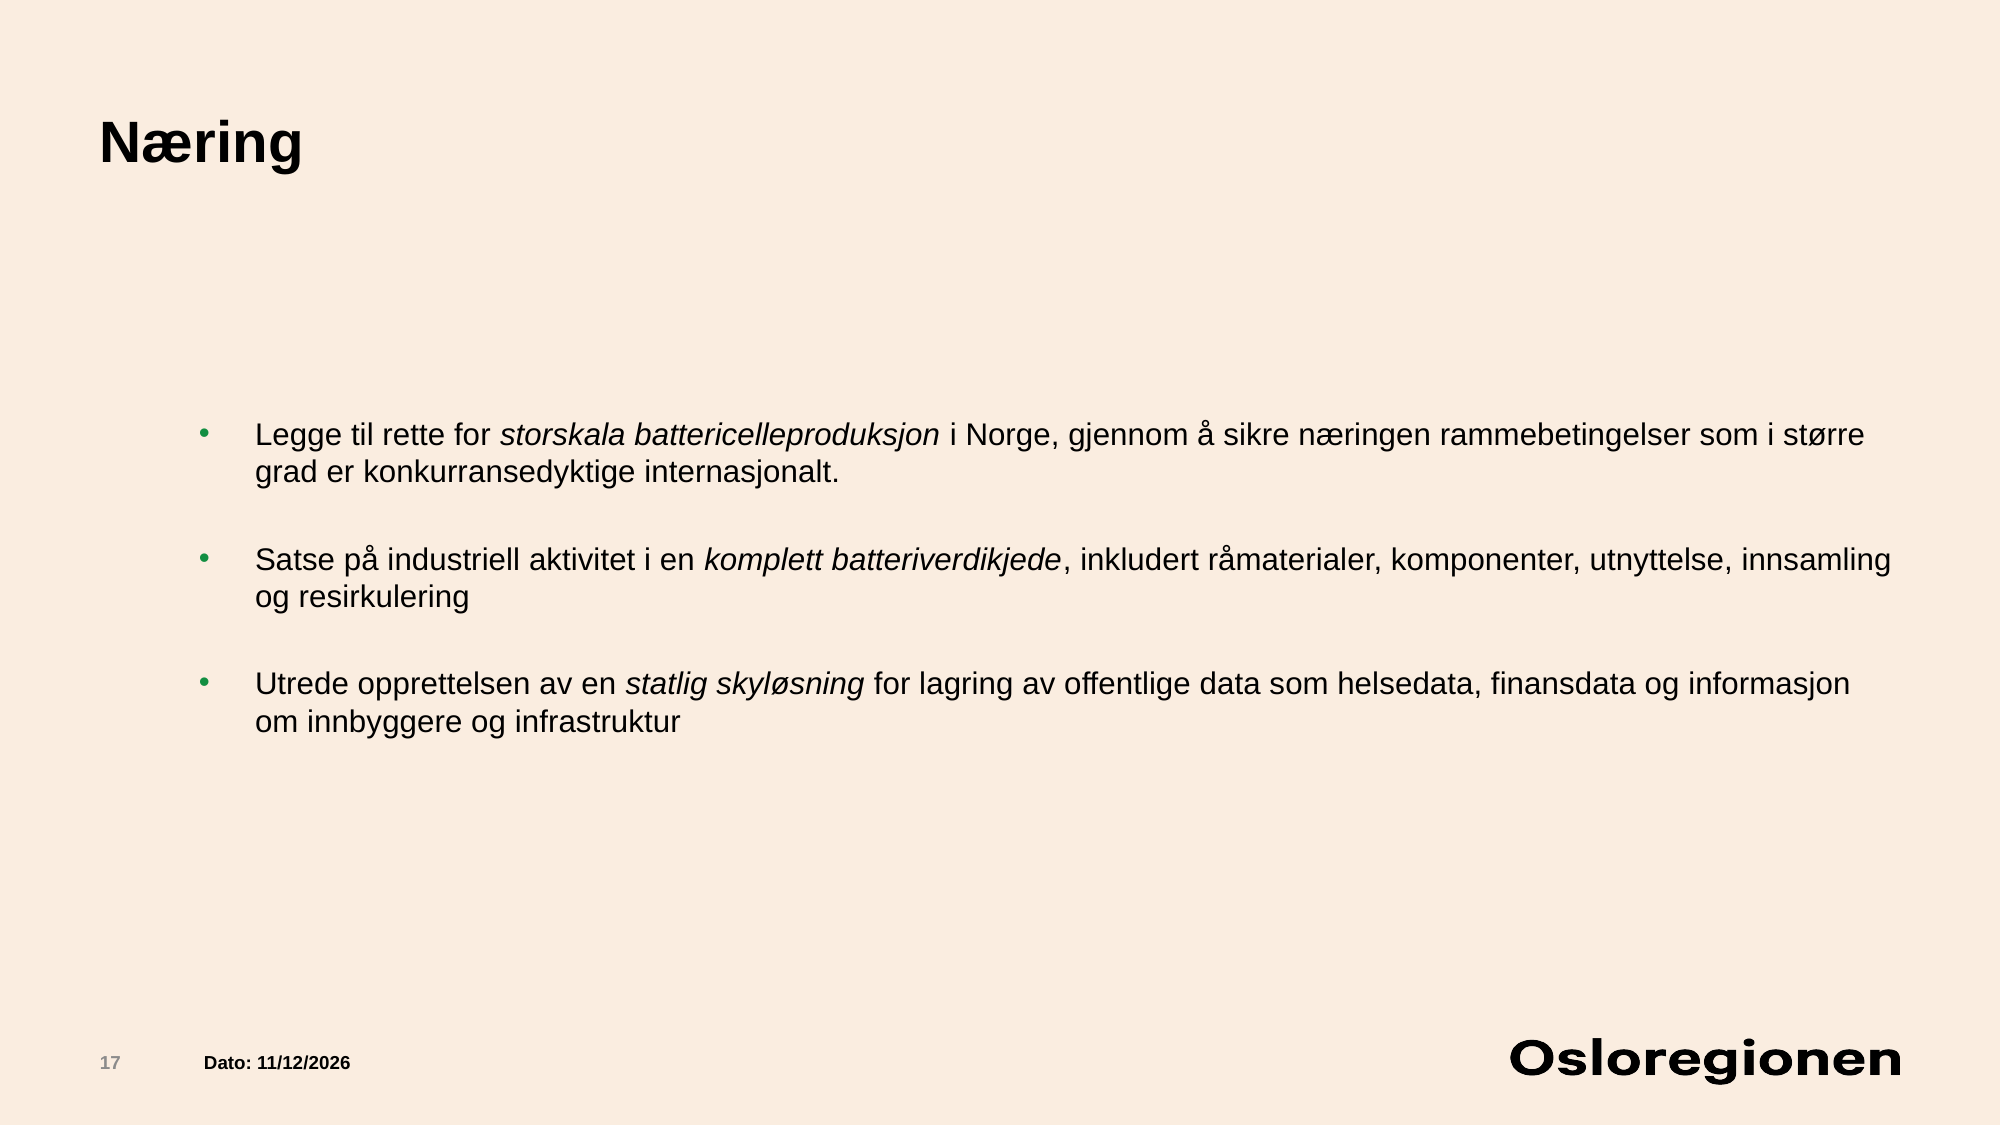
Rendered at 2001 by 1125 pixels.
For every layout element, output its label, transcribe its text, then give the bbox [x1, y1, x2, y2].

title Næring [99, 45, 1900, 233]
picture [1510, 1038, 1900, 1085]
list Legge til rette for storskala battericelleproduksjon i Norge, gjennom å sikre næringen rammebetingelser som i større grad er konkurransedyktige internasjonalt. Satse på industriell aktivitet i en komplett batteriverdikjede, inkludert råmaterialer, komponenter, utnyttelse, innsamling og resirkulering Utrede opprettelsen av en statlig skyløsning for lagring av offentlige data som helsedata, finansdata og informasjon om innbyggere og infrastruktur [198, 262, 1900, 949]
slide_number 17 [99, 1038, 177, 1085]
